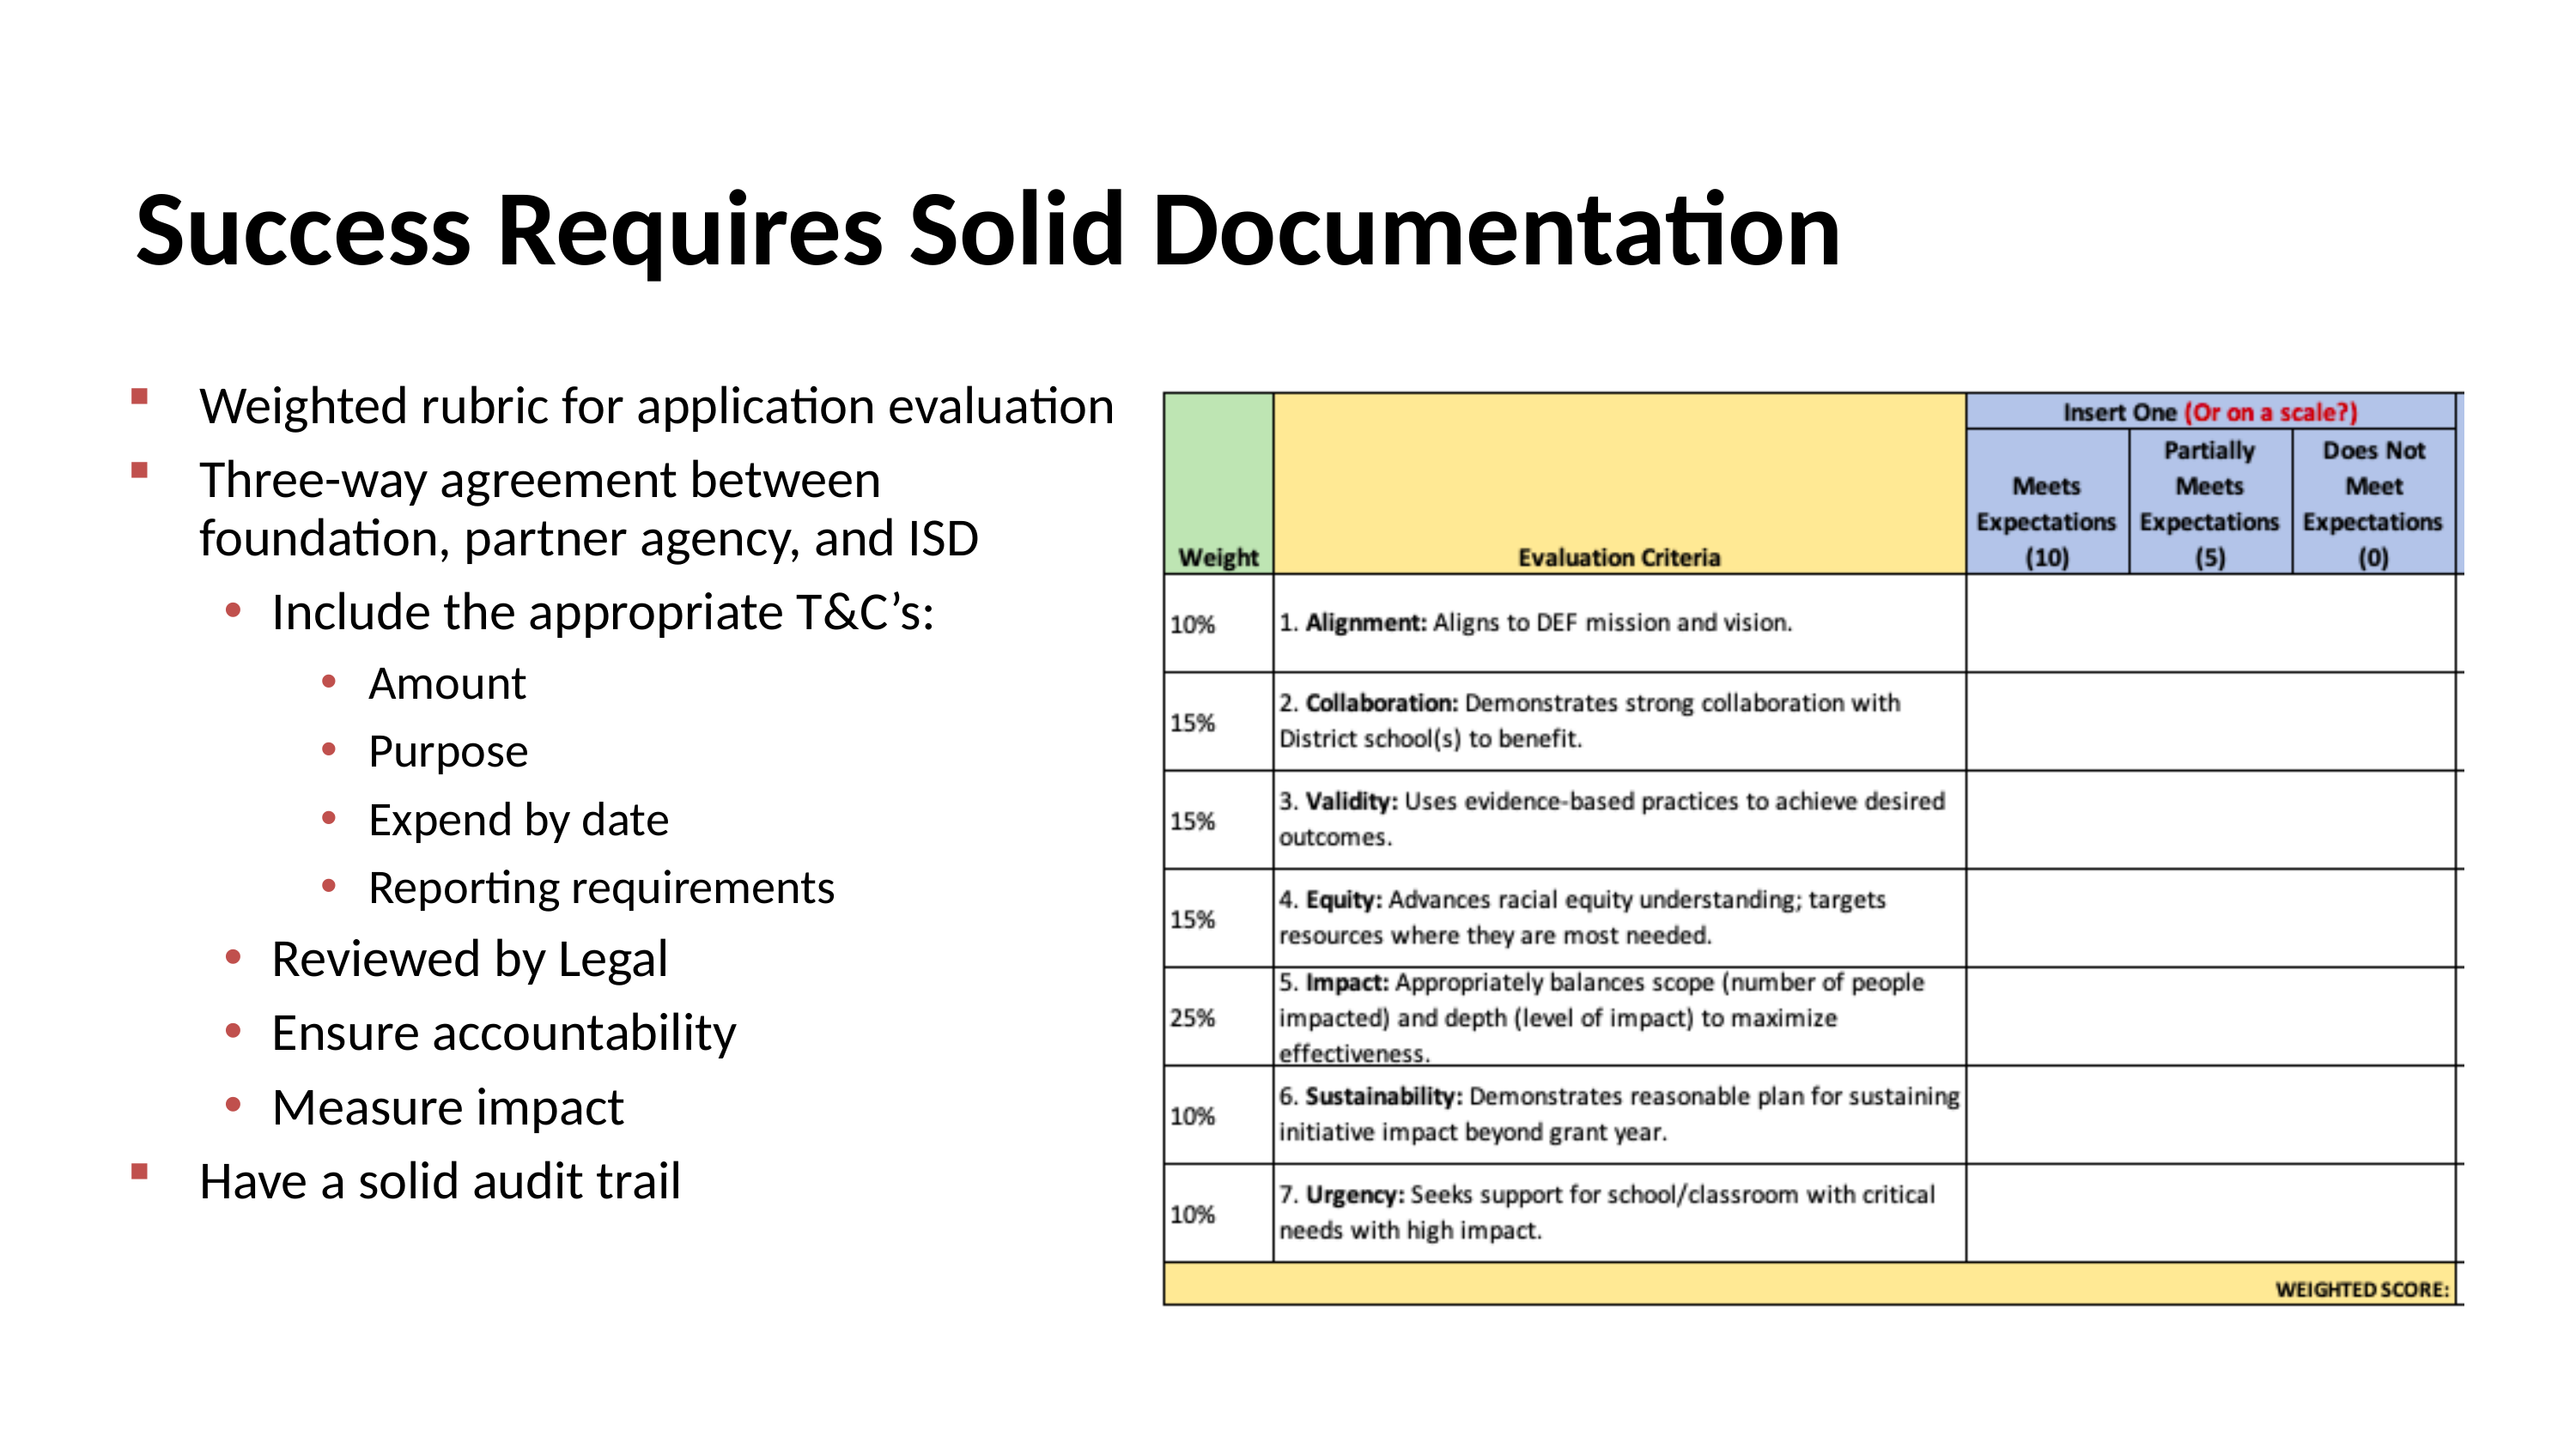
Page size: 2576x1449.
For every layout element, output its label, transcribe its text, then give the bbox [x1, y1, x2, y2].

text_box Weighted rubric for application evaluation Three-way agreement between foundation, partner agency, and ISD Include the appropriate T&C’s: Amount Purpose Expend by date Reporting requirements Reviewed by Legal Ensure accountability Measure impact Have a solid audit trail [112, 371, 1157, 1300]
picture [1158, 387, 2464, 1318]
title Success Requires Solid Documentation [109, 44, 1871, 287]
